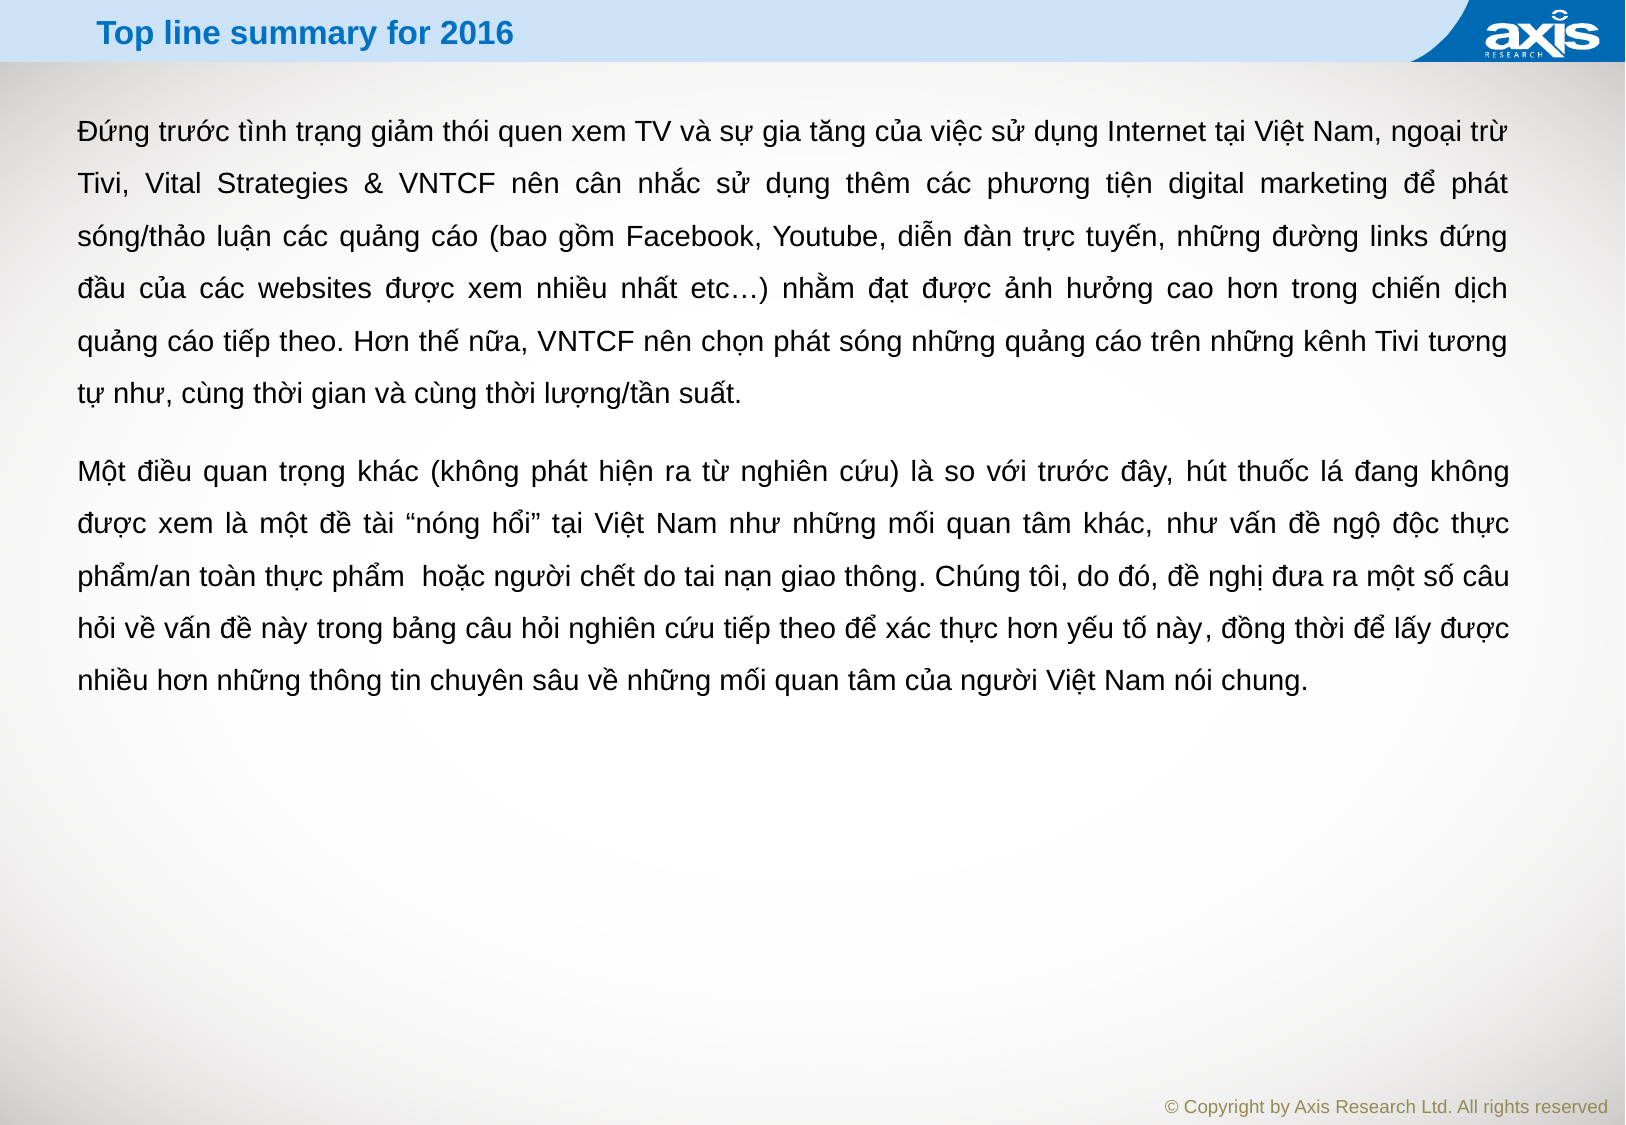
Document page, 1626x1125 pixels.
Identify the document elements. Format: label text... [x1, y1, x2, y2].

picture [0, 62, 1625, 1125]
text_box Đứng trước tình trạng giảm thói quen xem TV và sự gia tăng của việc sử dụng Internet tại Việt Nam, ngoại trừ Tivi, Vital Strategies & VNTCF nên cân nhắc sử dụng thêm các phương tiện digital marketing để phát sóng/thảo luận các quảng cáo (bao gồm Facebook, Youtube, diễn đàn trực tuyến, những đường links đứng đầu của các websites được xem nhiều nhất etc…) nhằm đạt được ảnh hưởng cao hơn trong chiến dịch quảng cáo tiếp theo. Hơn thế nữa, VNTCF nên chọn phát sóng những quảng cáo trên những kênh Tivi tương tự như, cùng thời gian và cùng thời lượng/tần suất. Một điều quan trọng khác (không phát hiện ra từ nghiên cứu) là so với trước đây, hút thuốc lá đang không được xem là một đề tài “nóng hổi” tại Việt Nam như những mối quan tâm khác, như vấn đề ngộ độc thực phẩm/an toàn thực phẩm hoặc người chết do tai nạn giao thông. Chúng tôi, do đó, đề nghị đưa ra một số câu hỏi về vấn đề này trong bảng câu hỏi nghiên cứu tiếp theo để xác thực hơn yếu tố này, đồng thời để lấy được nhiều hơn những thông tin chuyên sâu về những mối quan tâm của người Việt Nam nói chung. [62, 87, 1525, 782]
title Top line summary for 2016 [80, 0, 1544, 63]
